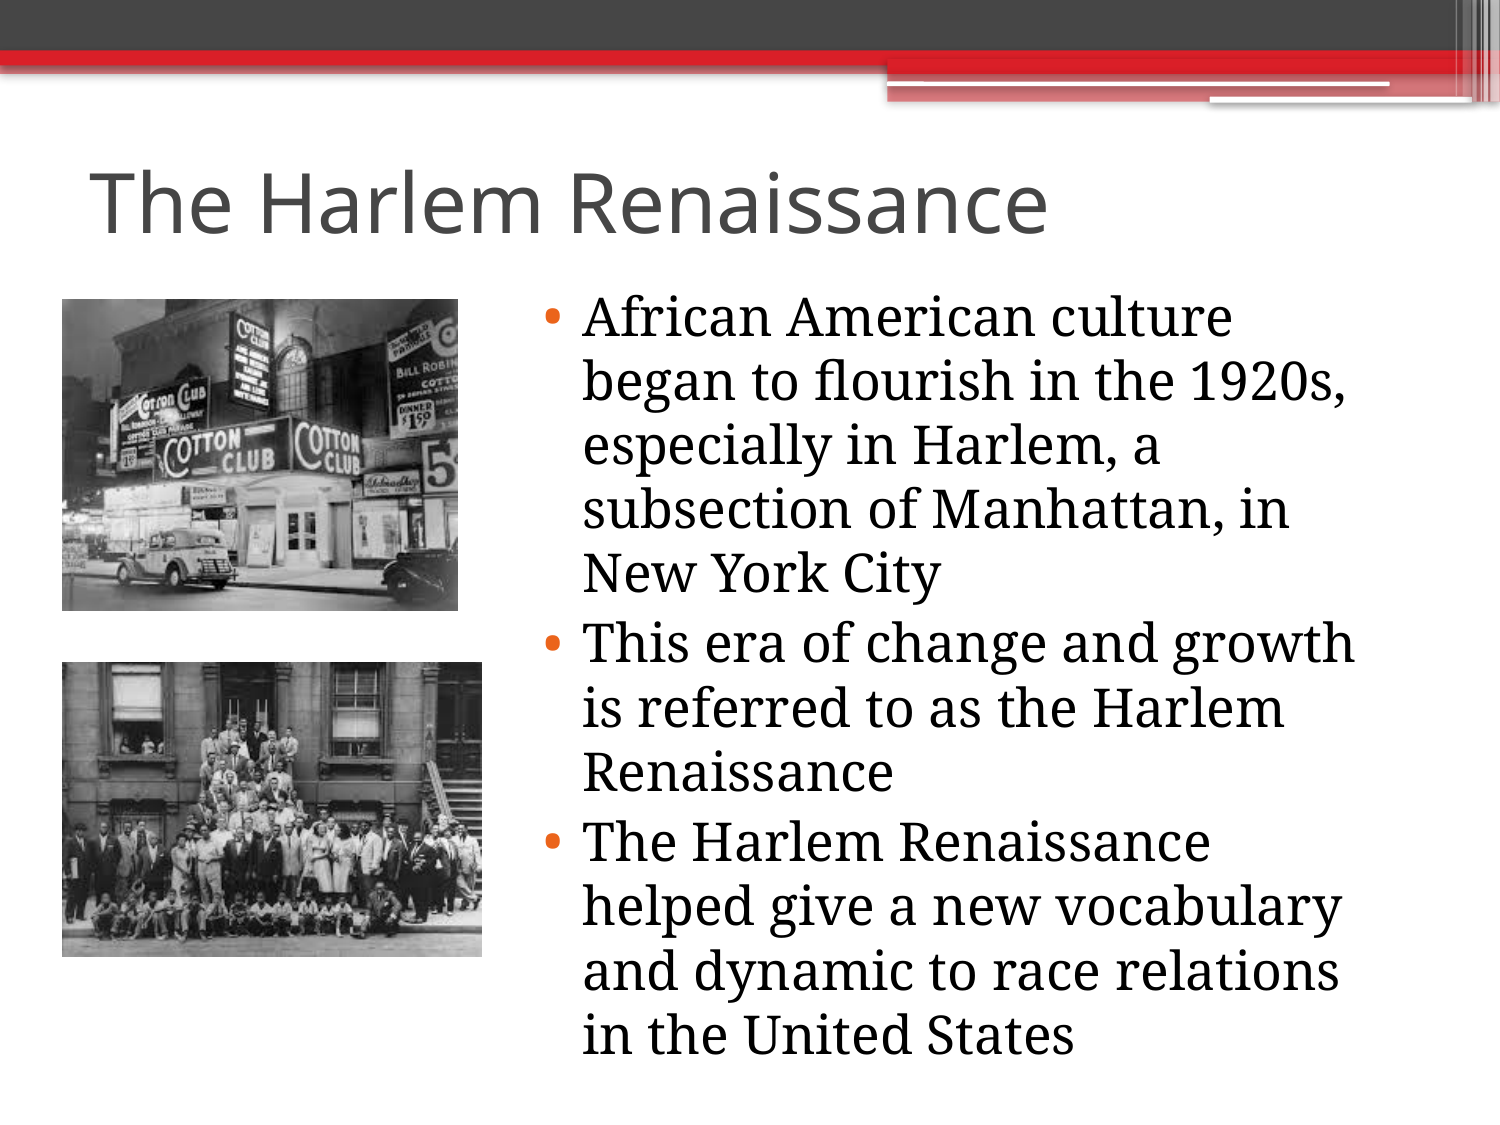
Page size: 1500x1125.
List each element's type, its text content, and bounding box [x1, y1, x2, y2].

picture [62, 299, 458, 612]
title The Harlem Renaissance [75, 112, 1425, 288]
picture [62, 662, 482, 957]
list African American culture began to flourish in the 1920s, especially in Harlem, a subsection of Manhattan, in New York City This era of change and growth is referred to as the Harlem Renaissance The Harlem Renaissance helped give a new vocabulary and dynamic to race relations in the United States [512, 275, 1413, 1079]
